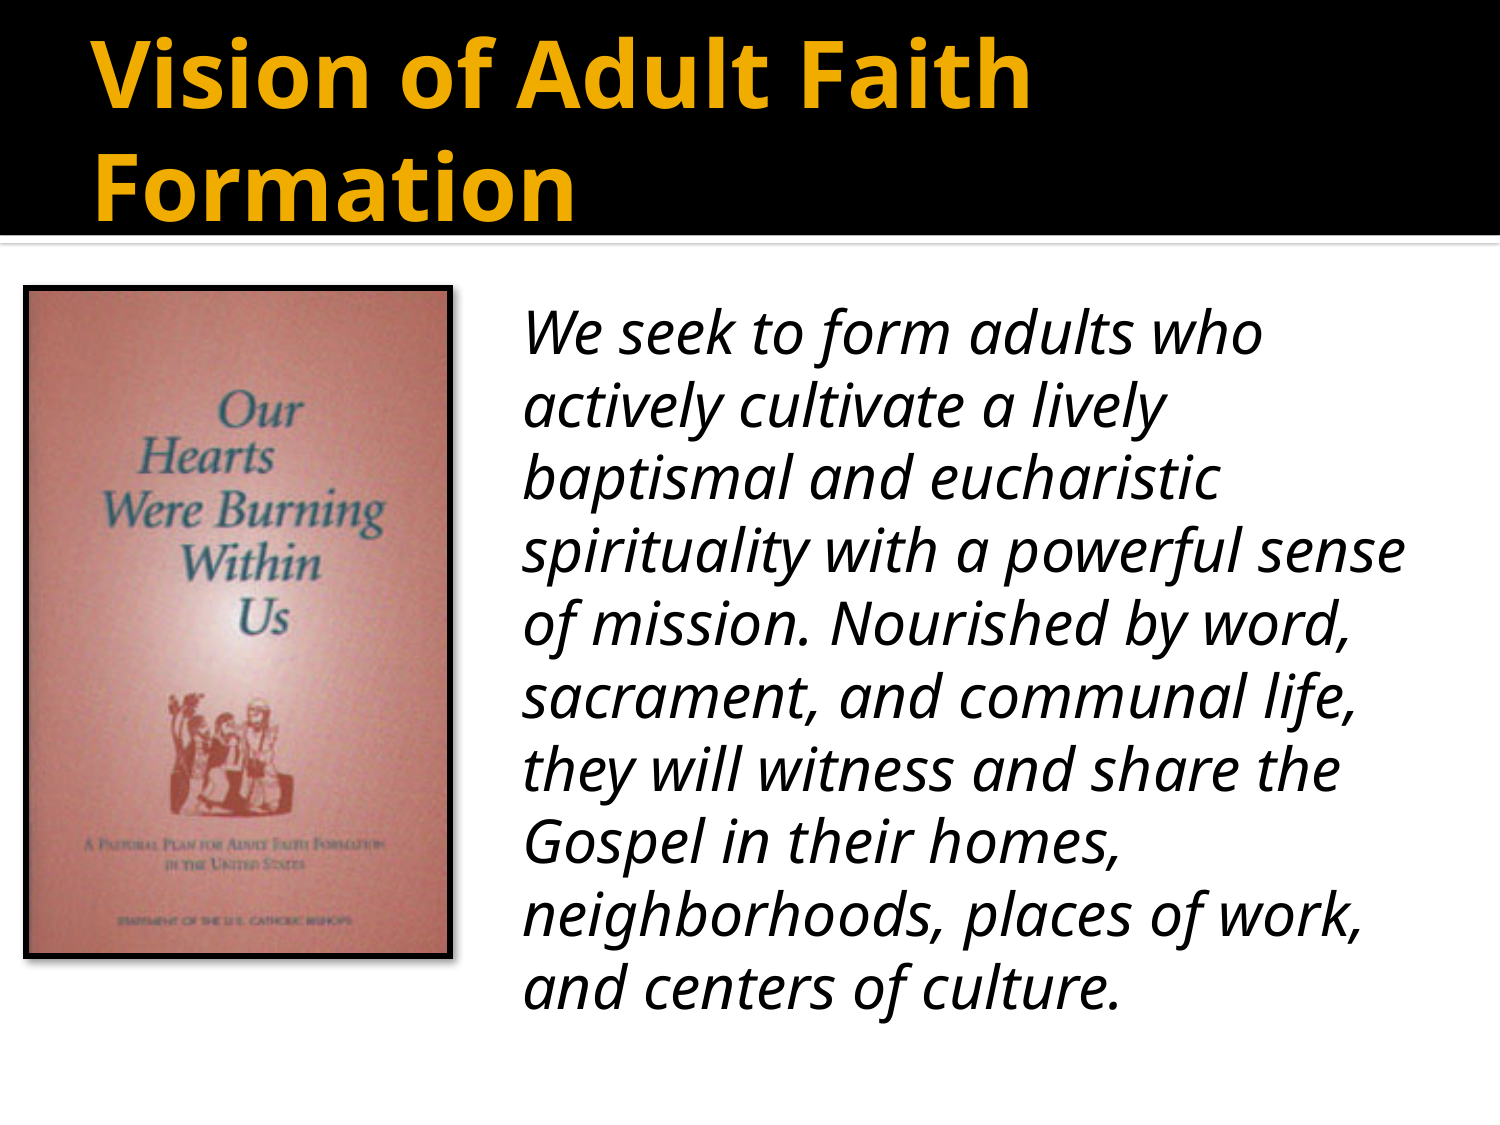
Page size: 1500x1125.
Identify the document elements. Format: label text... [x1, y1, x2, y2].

picture [29, 290, 447, 953]
title Vision of Adult Faith Formation [75, 24, 1425, 231]
list We seek to form adults who actively cultivate a lively baptismal and eucharistic spirituality with a powerful sense of mission. Nourished by word, sacrament, and communal life, they will witness and share the Gospel in their homes, neighborhoods, places of work, and centers of culture. [495, 278, 1425, 1037]
